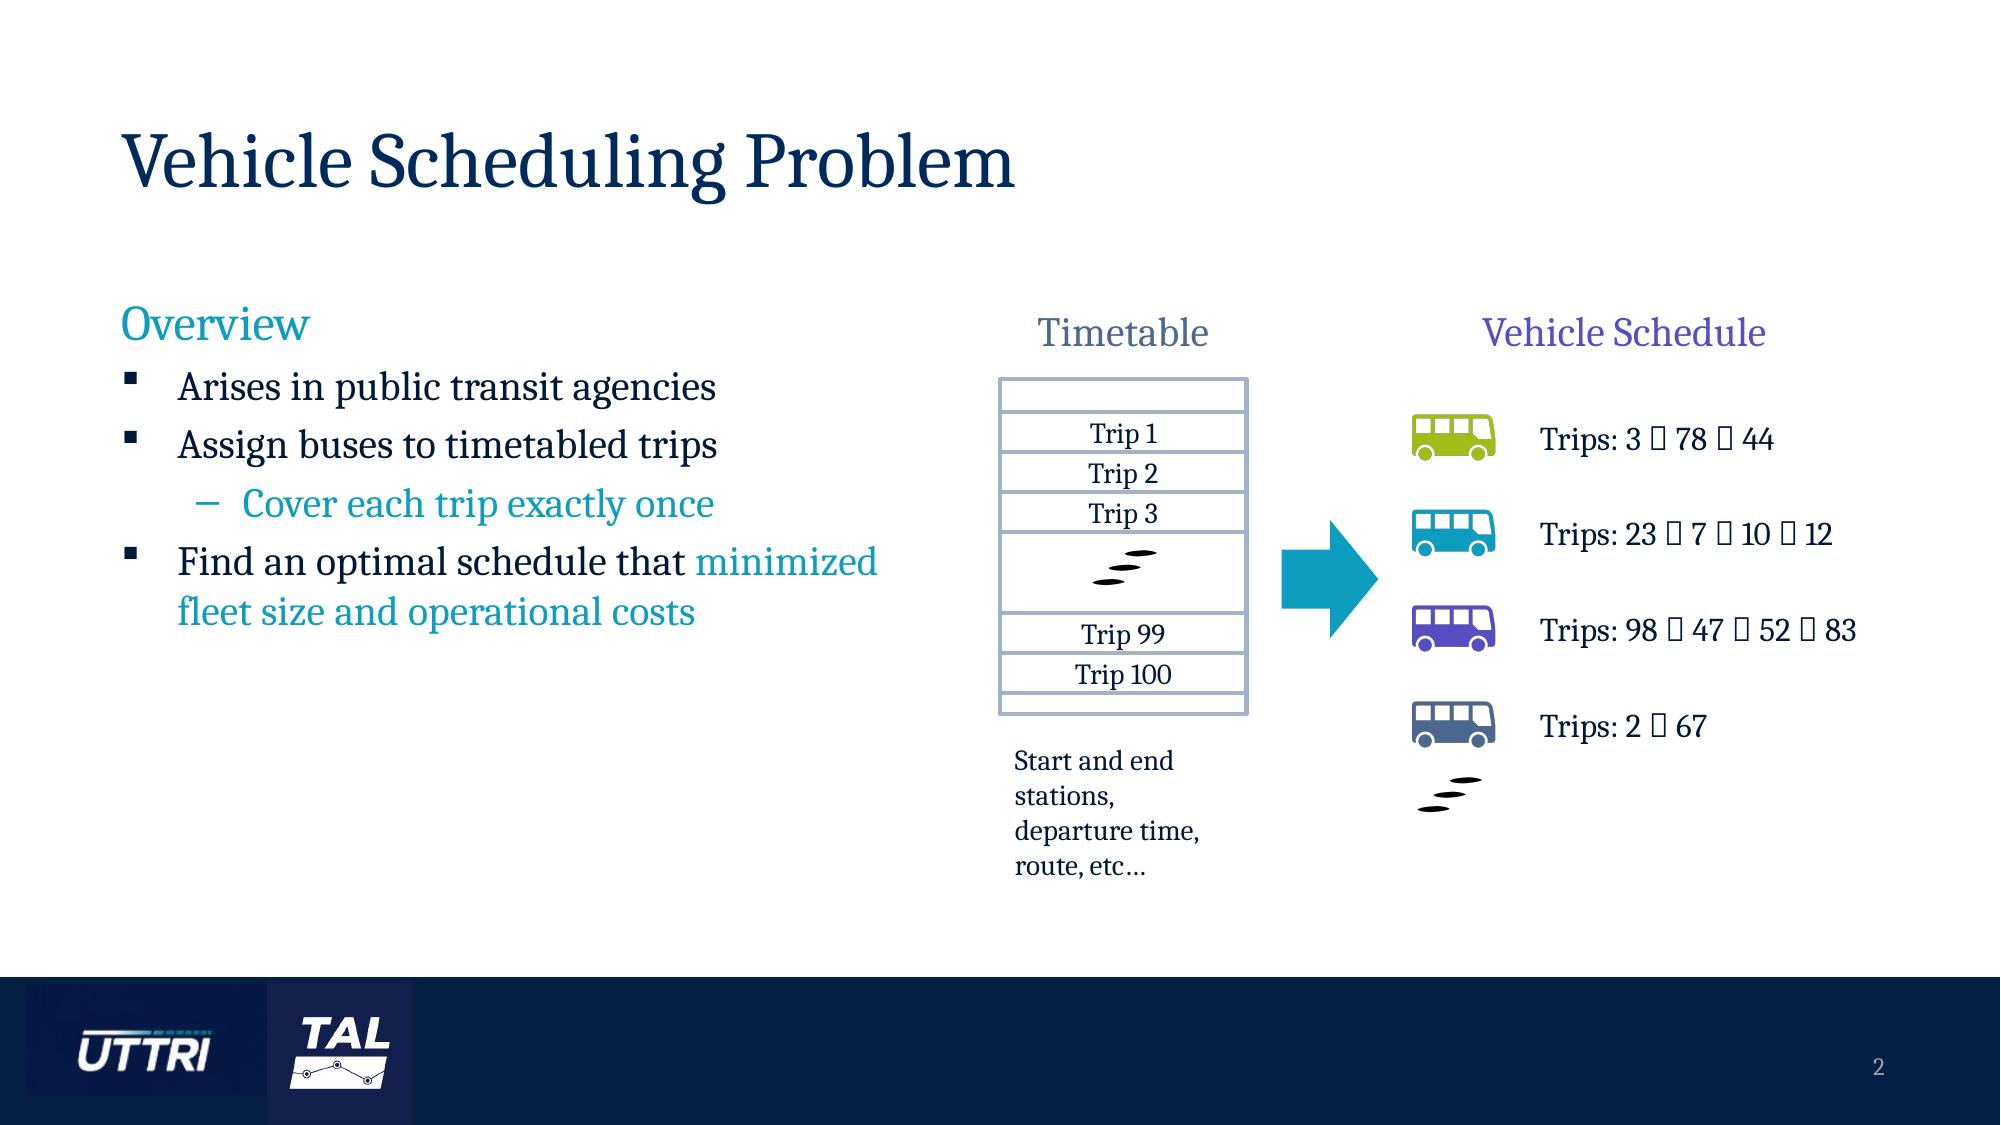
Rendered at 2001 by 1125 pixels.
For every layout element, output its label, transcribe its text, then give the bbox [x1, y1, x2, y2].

text_box [1279, 517, 1380, 641]
picture [26, 984, 412, 1125]
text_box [999, 297, 1247, 891]
list Overview Arises in public transit agencies Assign buses to timetabled trips Cover each trip exactly once Find an optimal schedule that minimized fleet size and operational costs [106, 282, 903, 1027]
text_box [1397, 297, 1938, 828]
title Vehicle Scheduling Problem [106, 74, 1775, 238]
slide_number 2 [1748, 1035, 1900, 1096]
